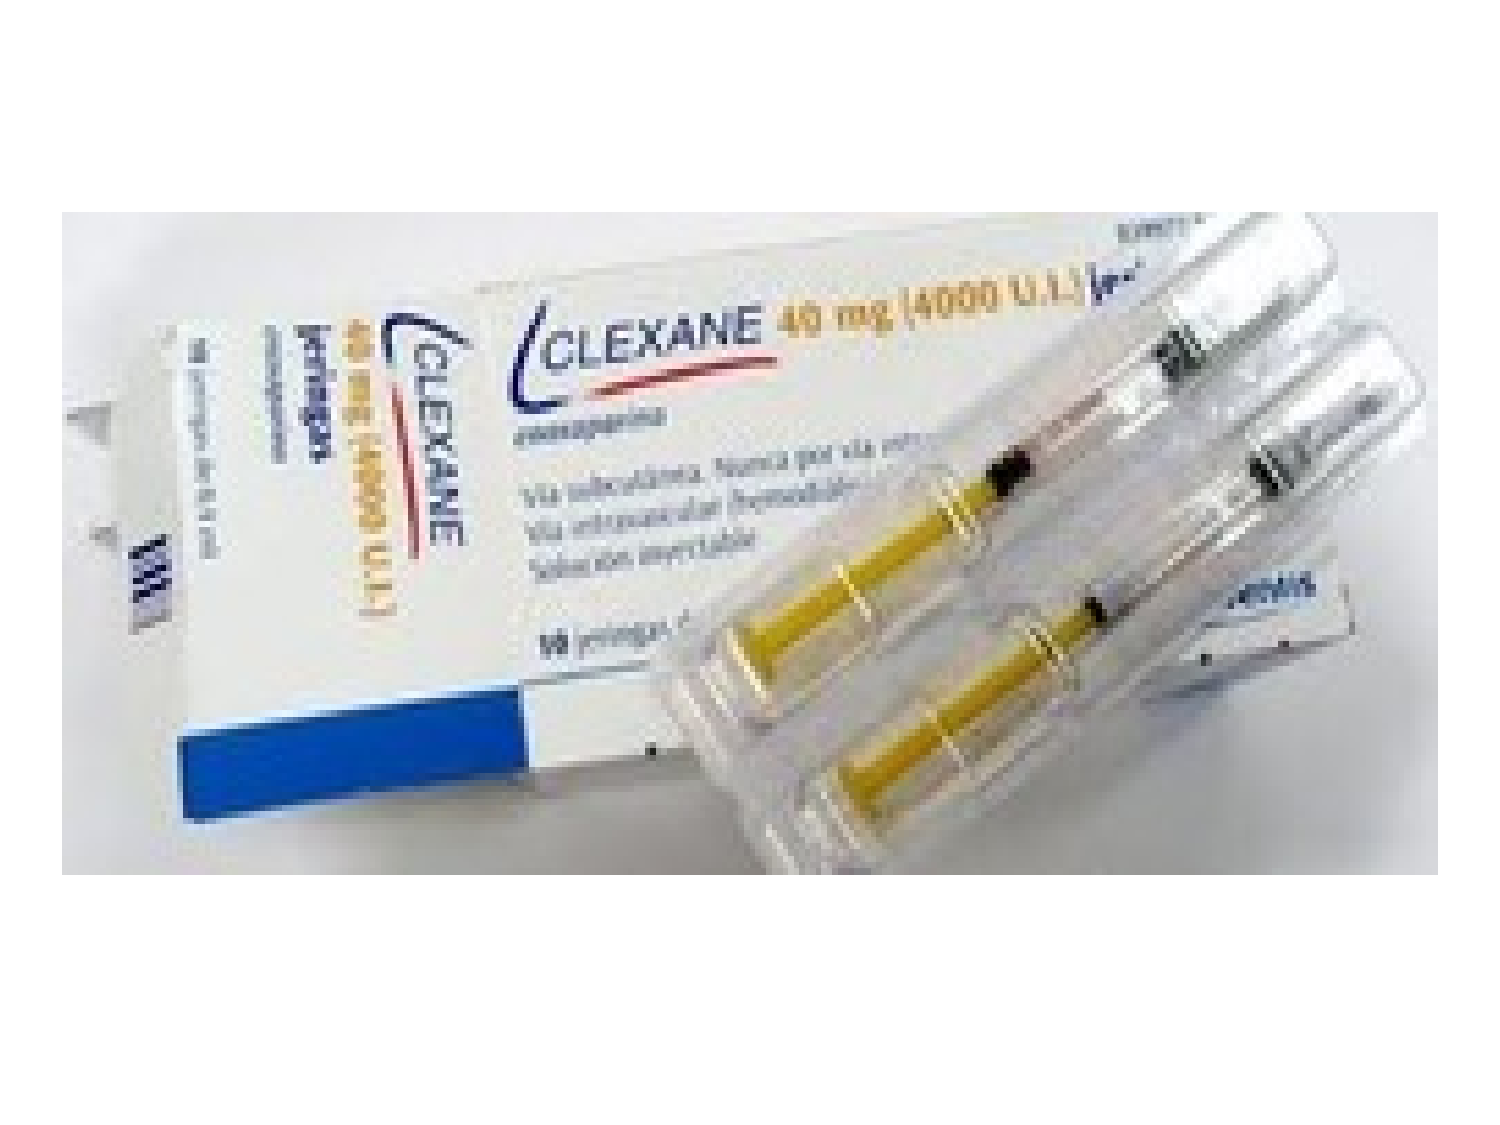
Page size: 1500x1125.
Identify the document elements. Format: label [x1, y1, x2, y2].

picture [62, 212, 1438, 876]
